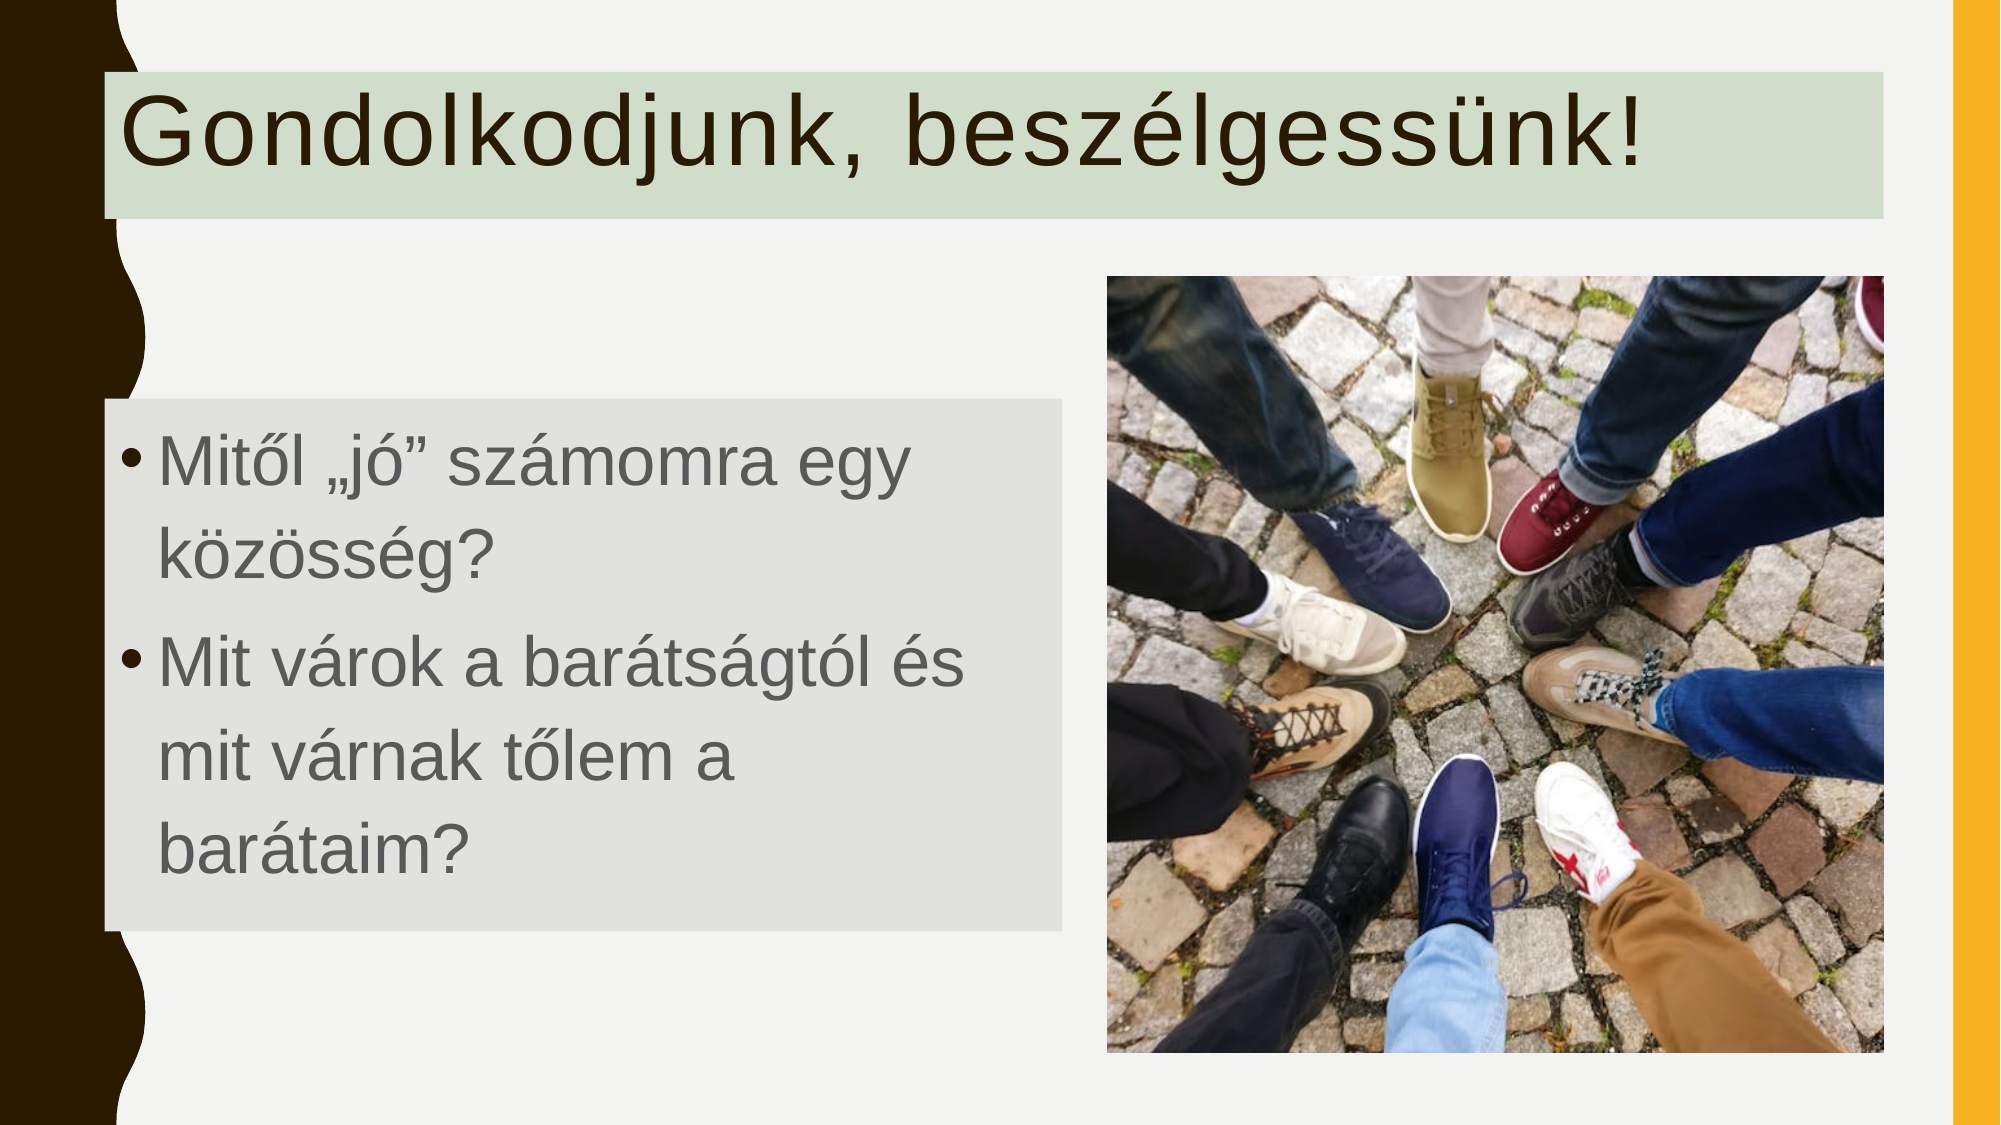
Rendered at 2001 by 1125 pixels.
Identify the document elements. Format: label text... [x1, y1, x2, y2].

picture [1107, 276, 1884, 1054]
list Mitől „jó” számomra egy közösség? Mit várok a barátságtól és mit várnak tőlem a barátaim? [104, 398, 1063, 932]
title Gondolkodjunk, beszélgessünk! [104, 71, 1884, 219]
